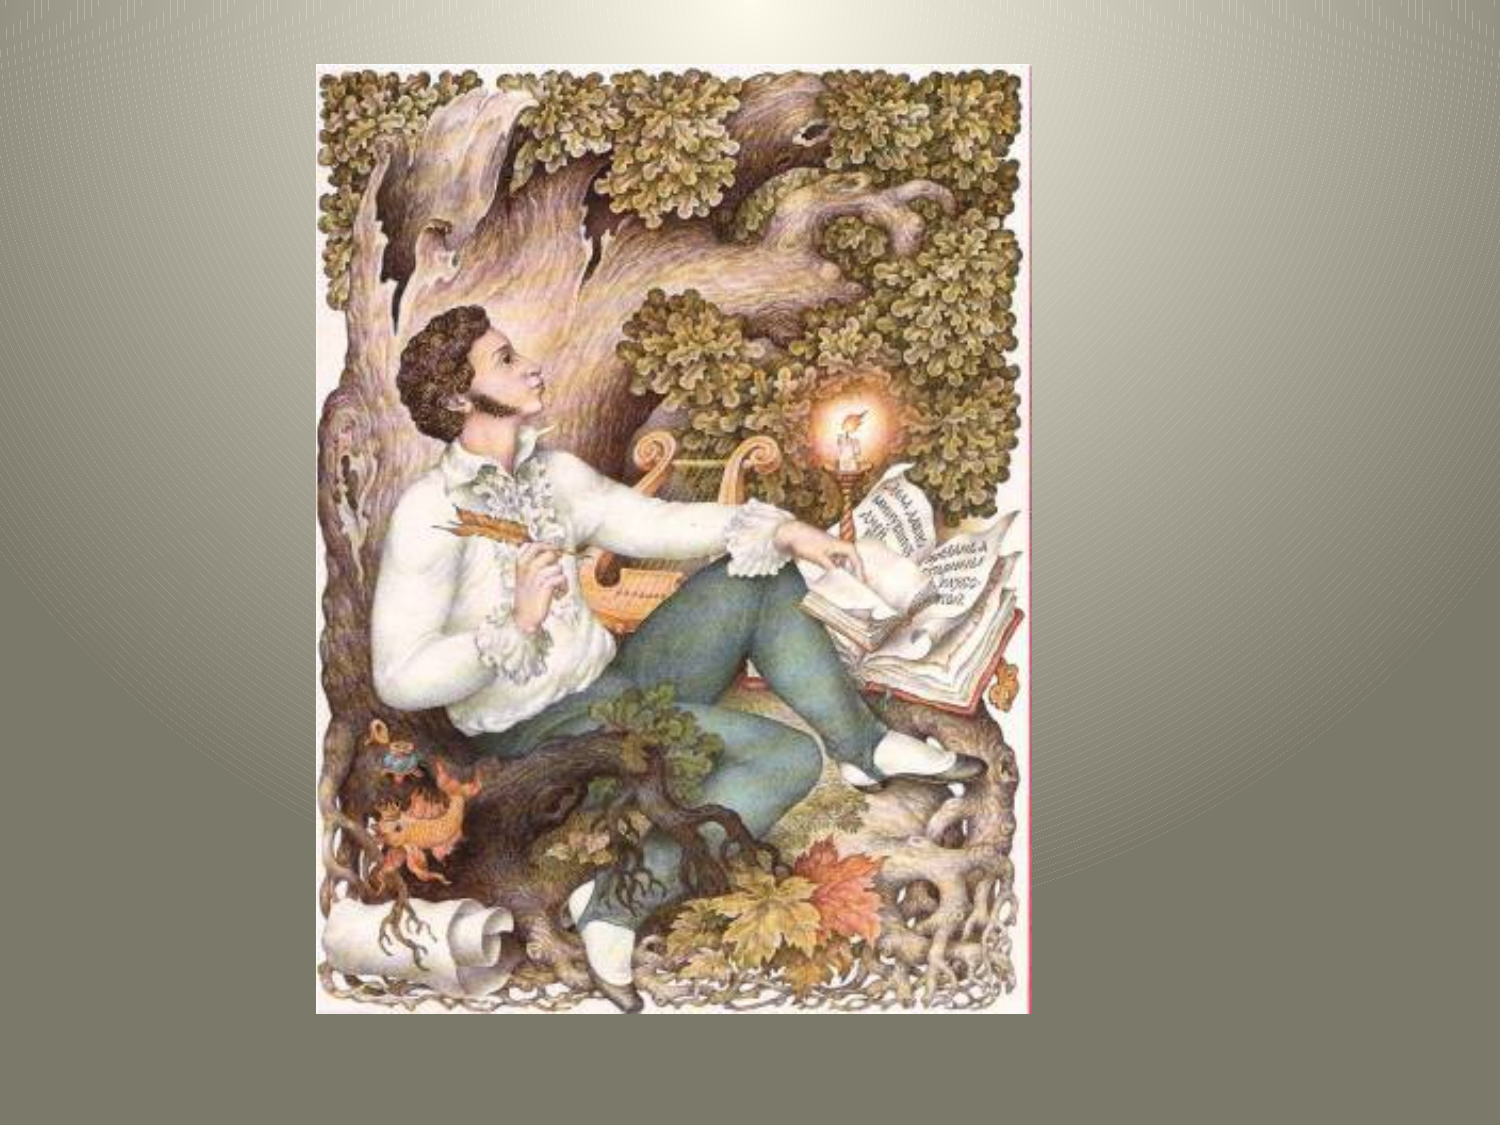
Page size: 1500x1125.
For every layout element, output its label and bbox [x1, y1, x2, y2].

list [316, 64, 1032, 1015]
